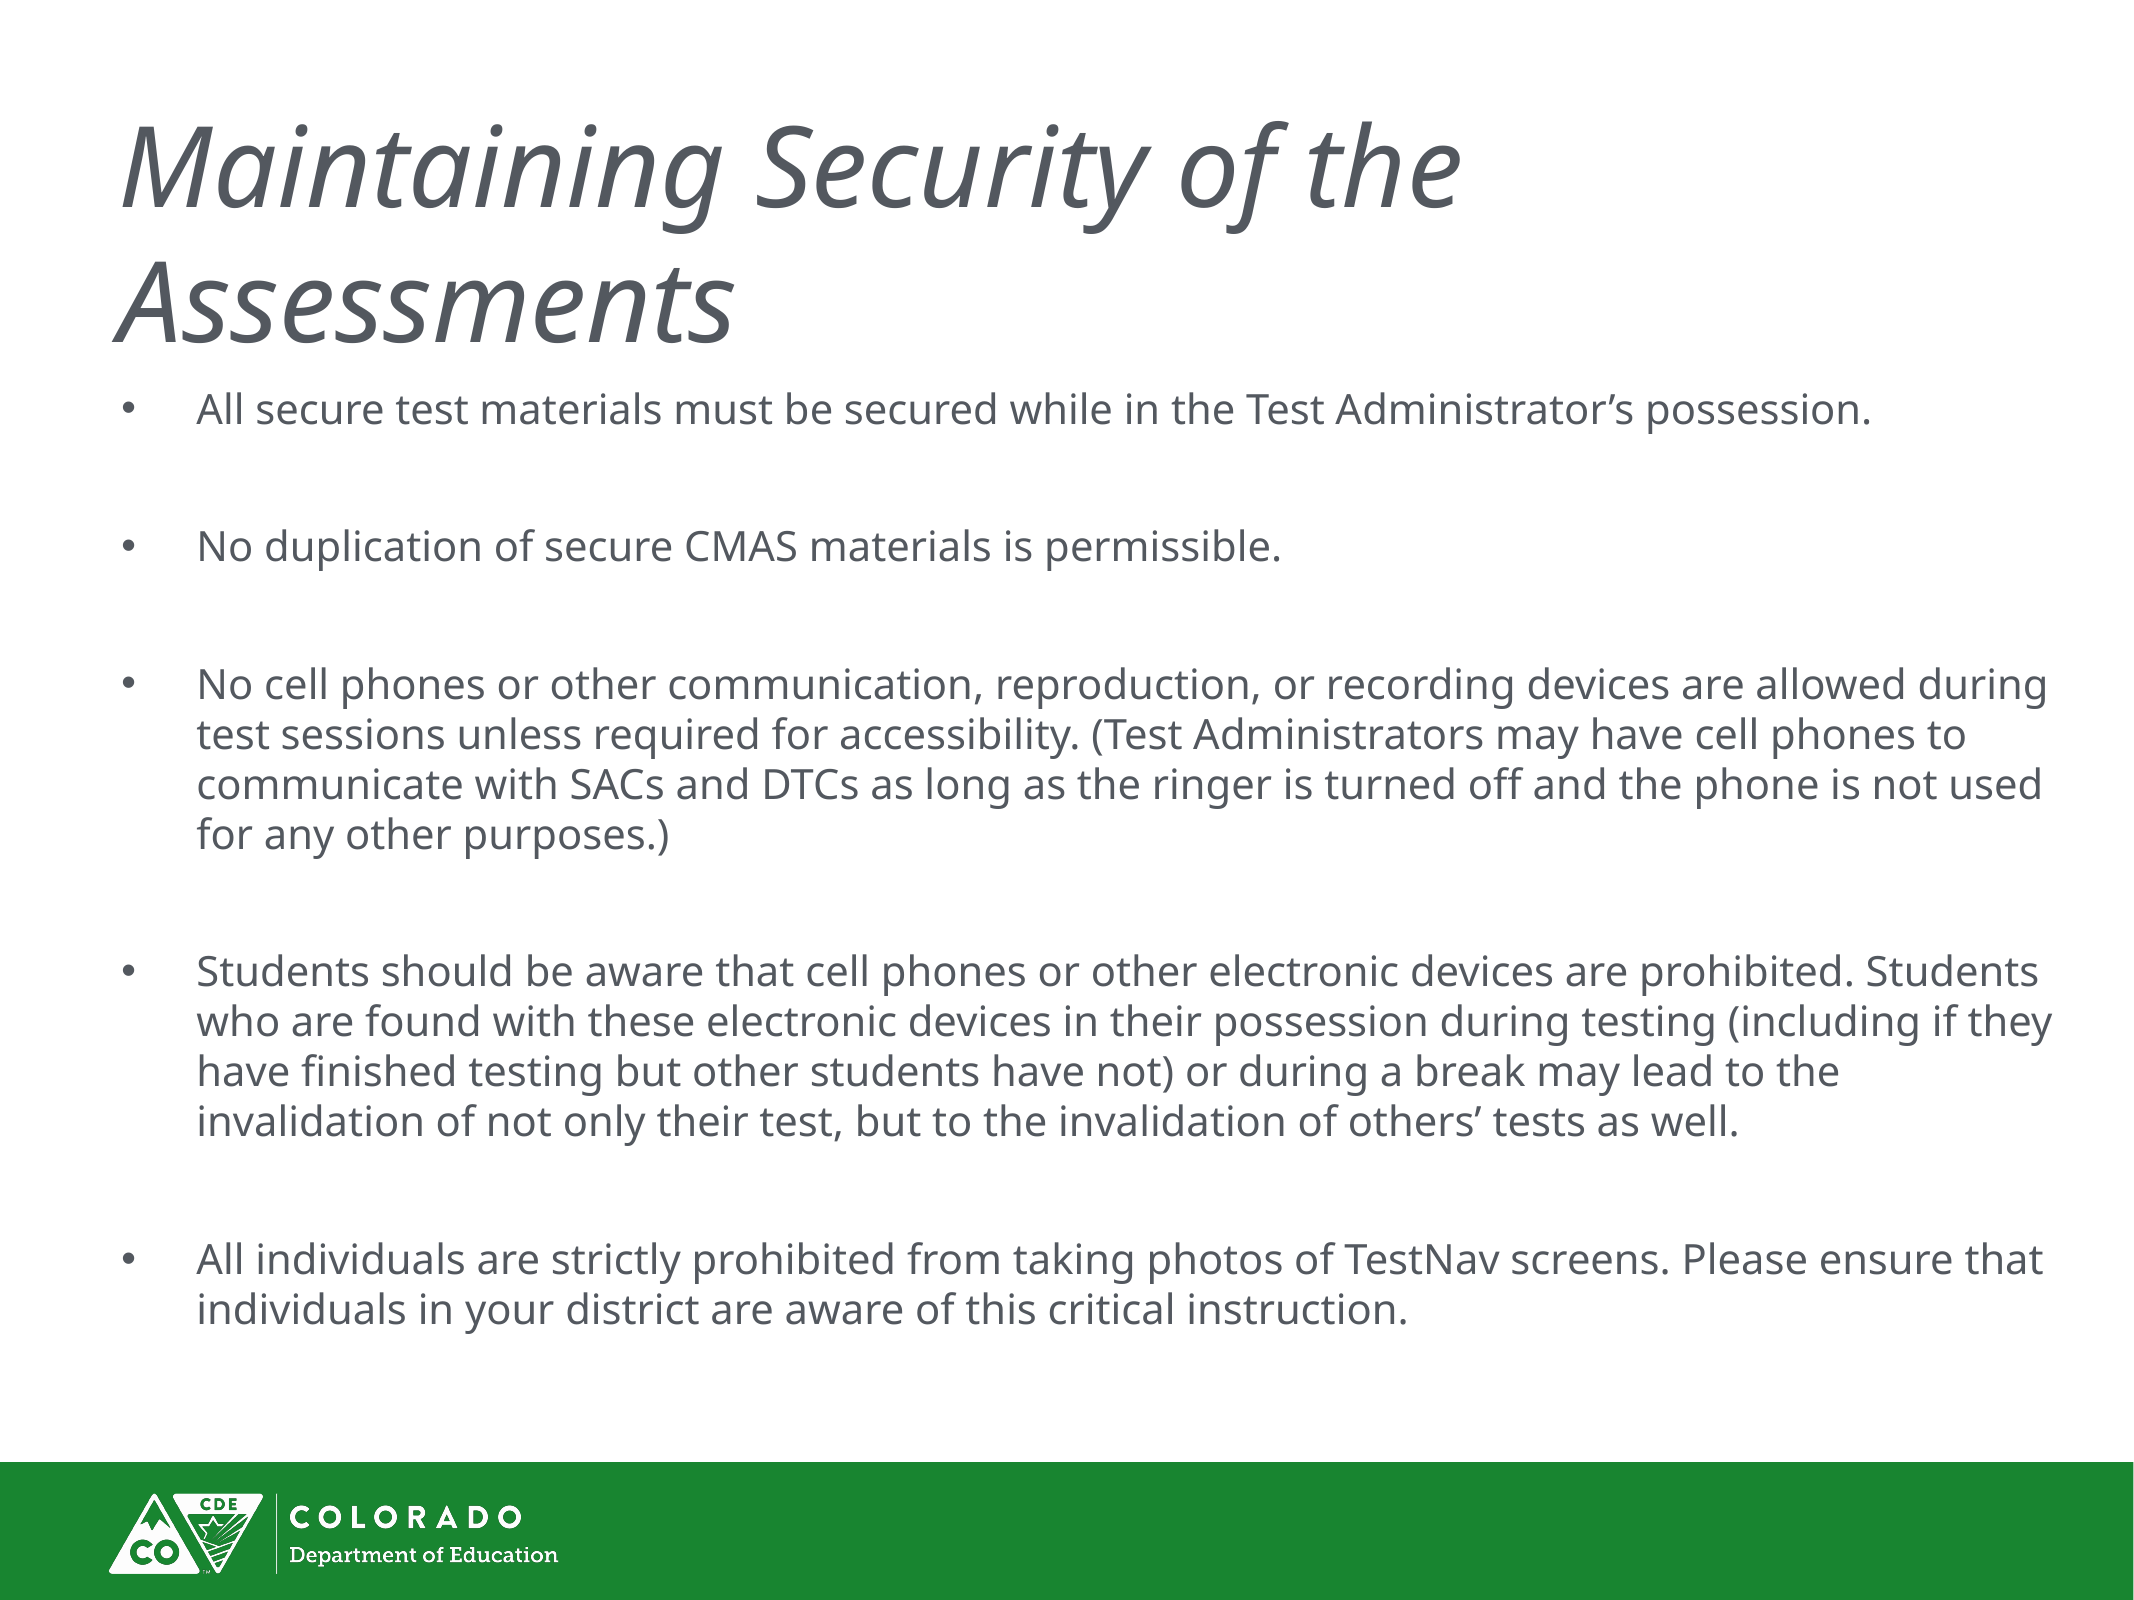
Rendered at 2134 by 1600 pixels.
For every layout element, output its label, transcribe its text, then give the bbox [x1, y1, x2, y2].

picture [107, 1492, 559, 1575]
list All secure test materials must be secured while in the Test Administrator’s possession. No duplication of secure CMAS materials is permissible. No cell phones or other communication, reproduction, or recording devices are allowed during test sessions unless required for accessibility. (Test Administrators may have cell phones to communicate with SACs and DTCs as long as the ringer is turned off and the phone is not used for any other purposes.) Students should be aware that cell phones or other electronic devices are prohibited. Students who are found with these electronic devices in their possession during testing (including if they have finished testing but other students have not) or during a break may lead to the invalidation of not only their test, but to the invalidation of others’ tests as well. All individuals are strictly prohibited from taking photos of TestNav screens. Please ensure that individuals in your district are aware of this critical instruction. [106, 375, 2092, 1388]
title Maintaining Security of the Assessments [104, 87, 2117, 293]
